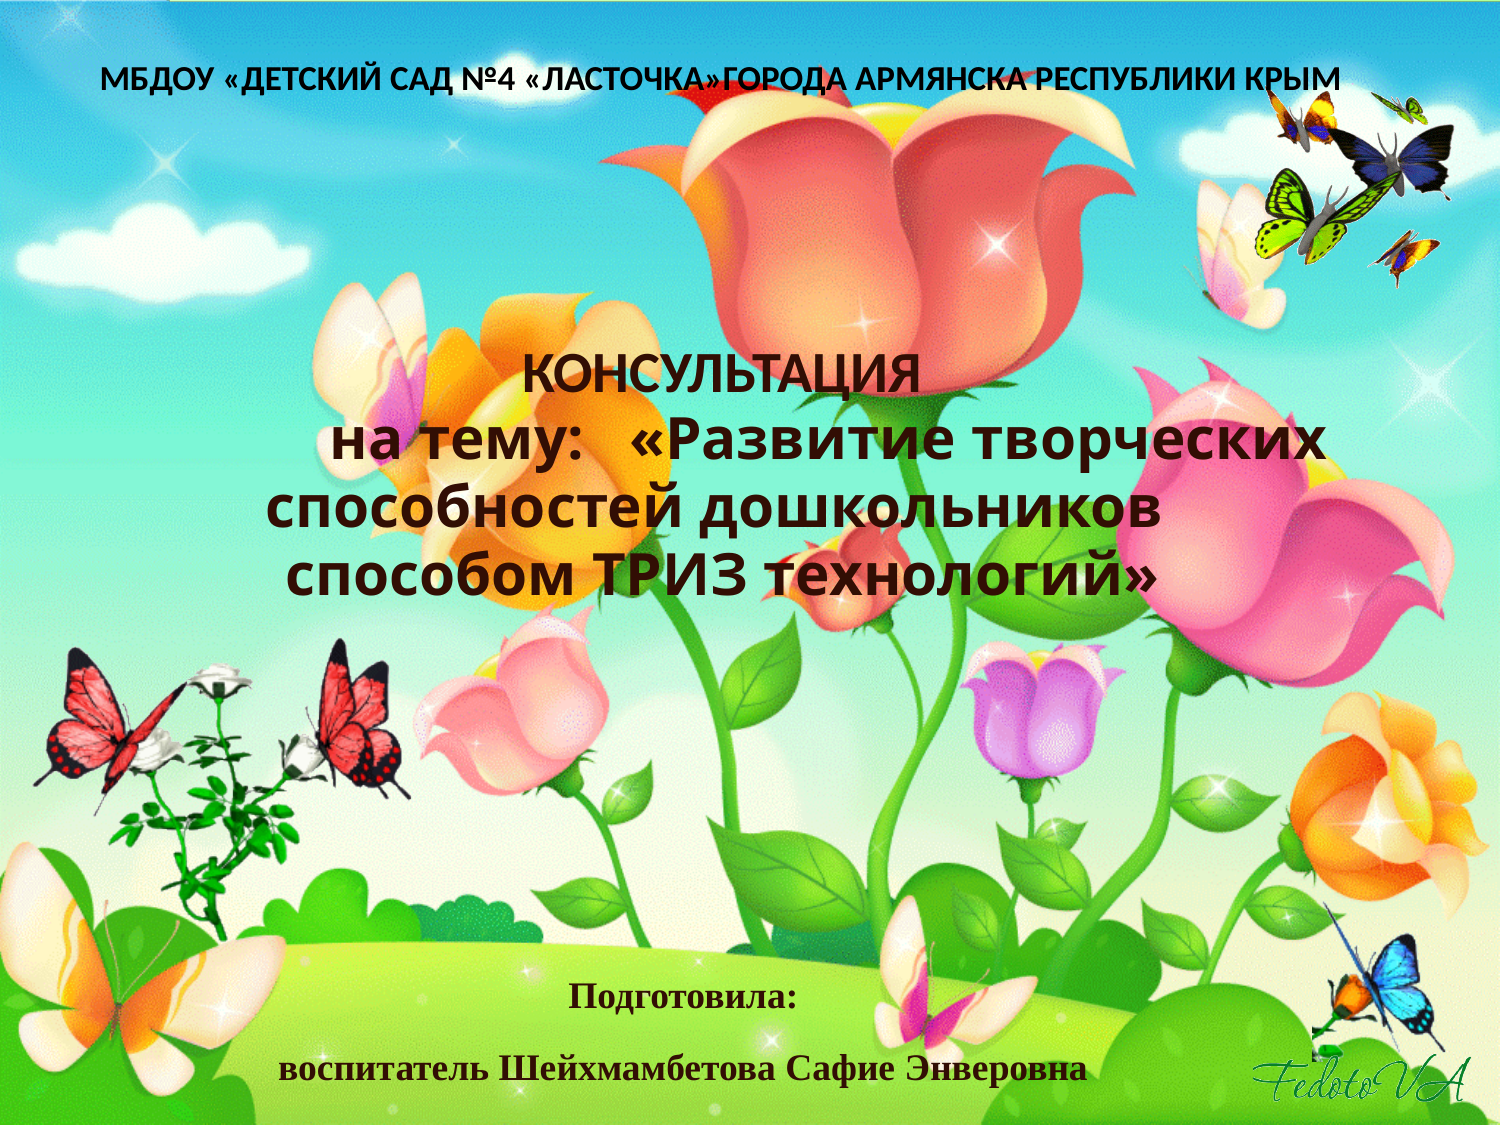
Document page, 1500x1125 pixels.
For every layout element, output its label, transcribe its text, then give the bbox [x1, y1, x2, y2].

text_box Подготовила: воспитатель Шейхмамбетова Сафие Энверовна [257, 972, 1105, 1096]
title МБДОУ «ДЕТСКИЙ САД №4 «ЛАСТОЧКА»ГОРОДА АРМЯНСКА РЕСПУБЛИКИ КРЫМ [23, 34, 1419, 118]
picture [0, 0, 1500, 1125]
subtitle КОНСУЛЬТАЦИЯ на тему: «Развитие творческих способностей дошкольников способом ТРИЗ технологий» [70, 339, 1370, 647]
